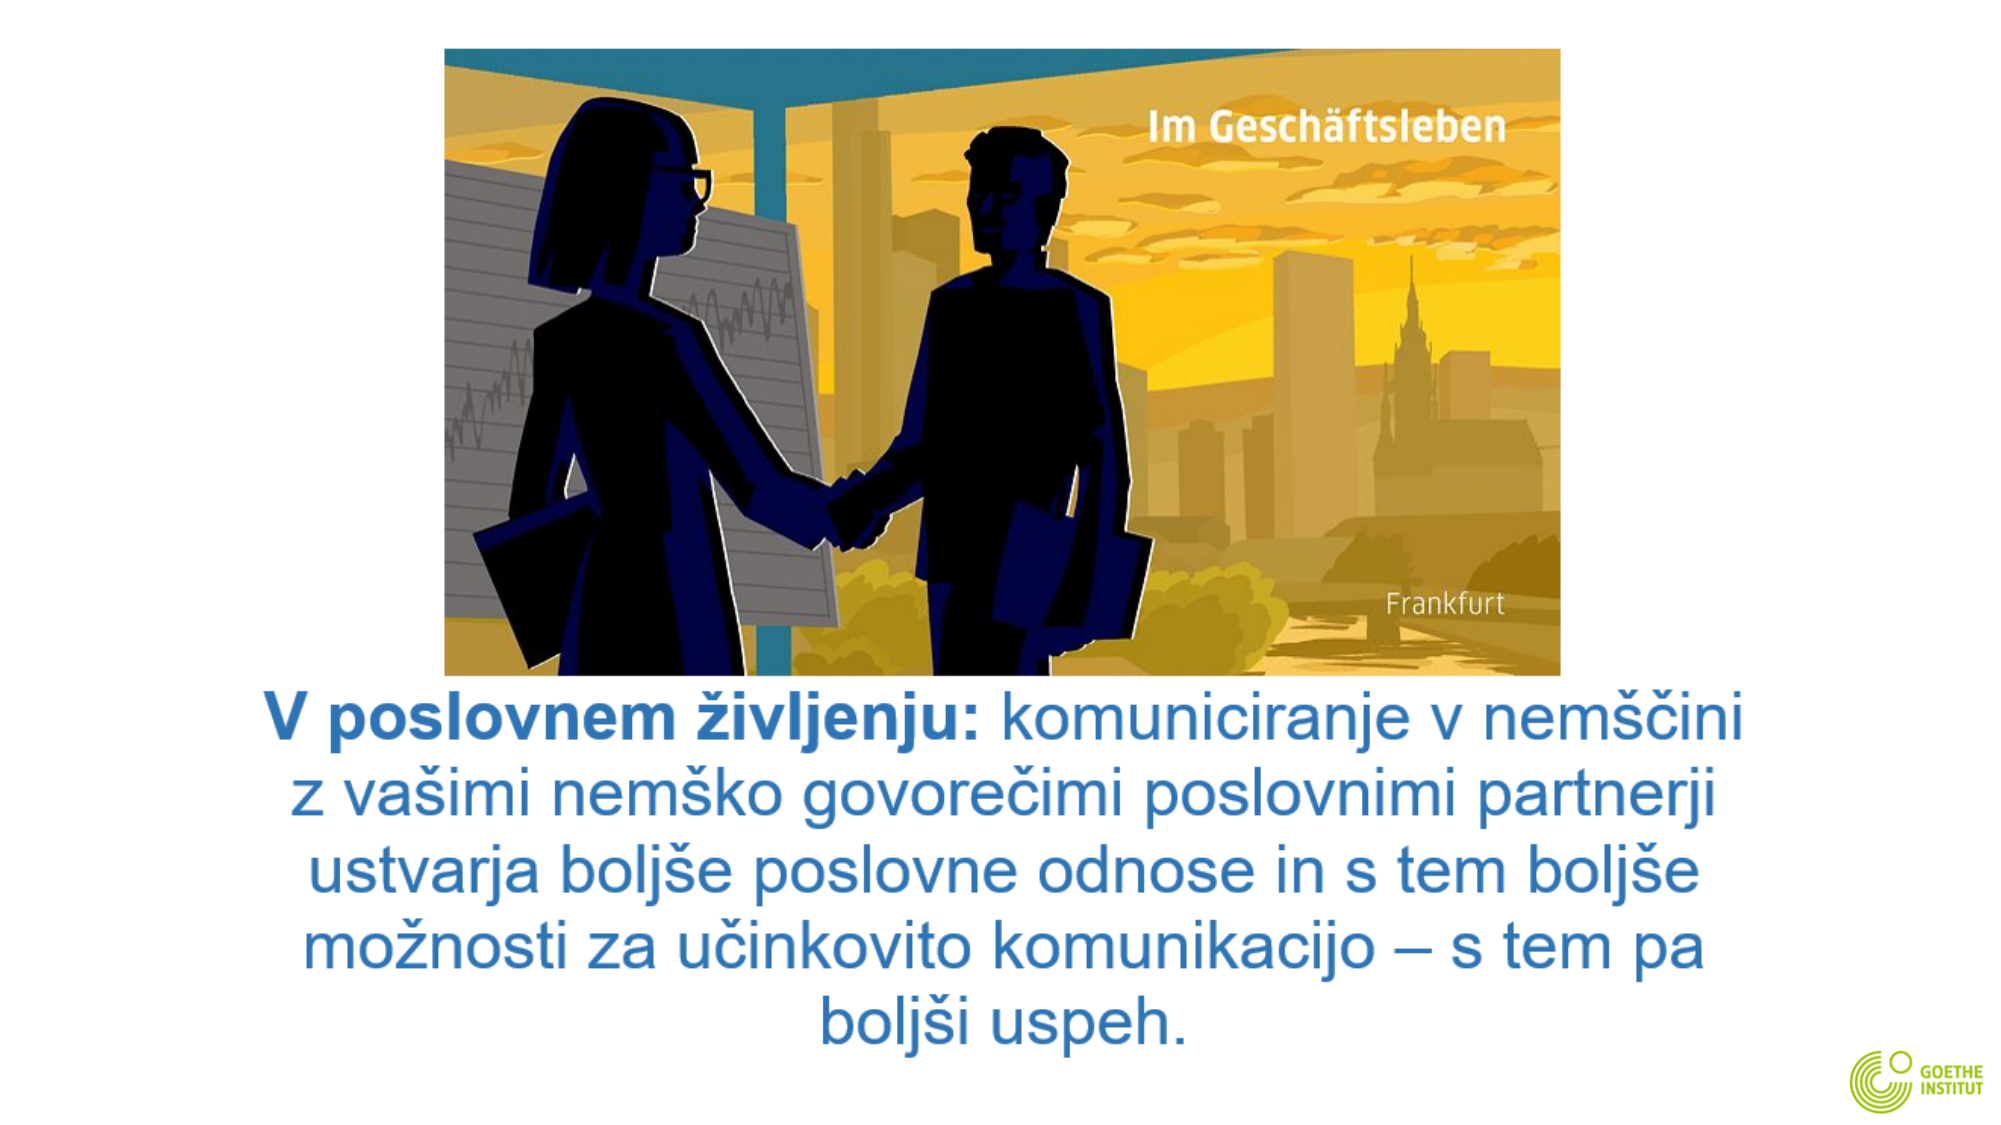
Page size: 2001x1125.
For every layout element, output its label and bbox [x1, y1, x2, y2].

picture [163, 0, 1785, 1090]
picture [1843, 1036, 2000, 1125]
